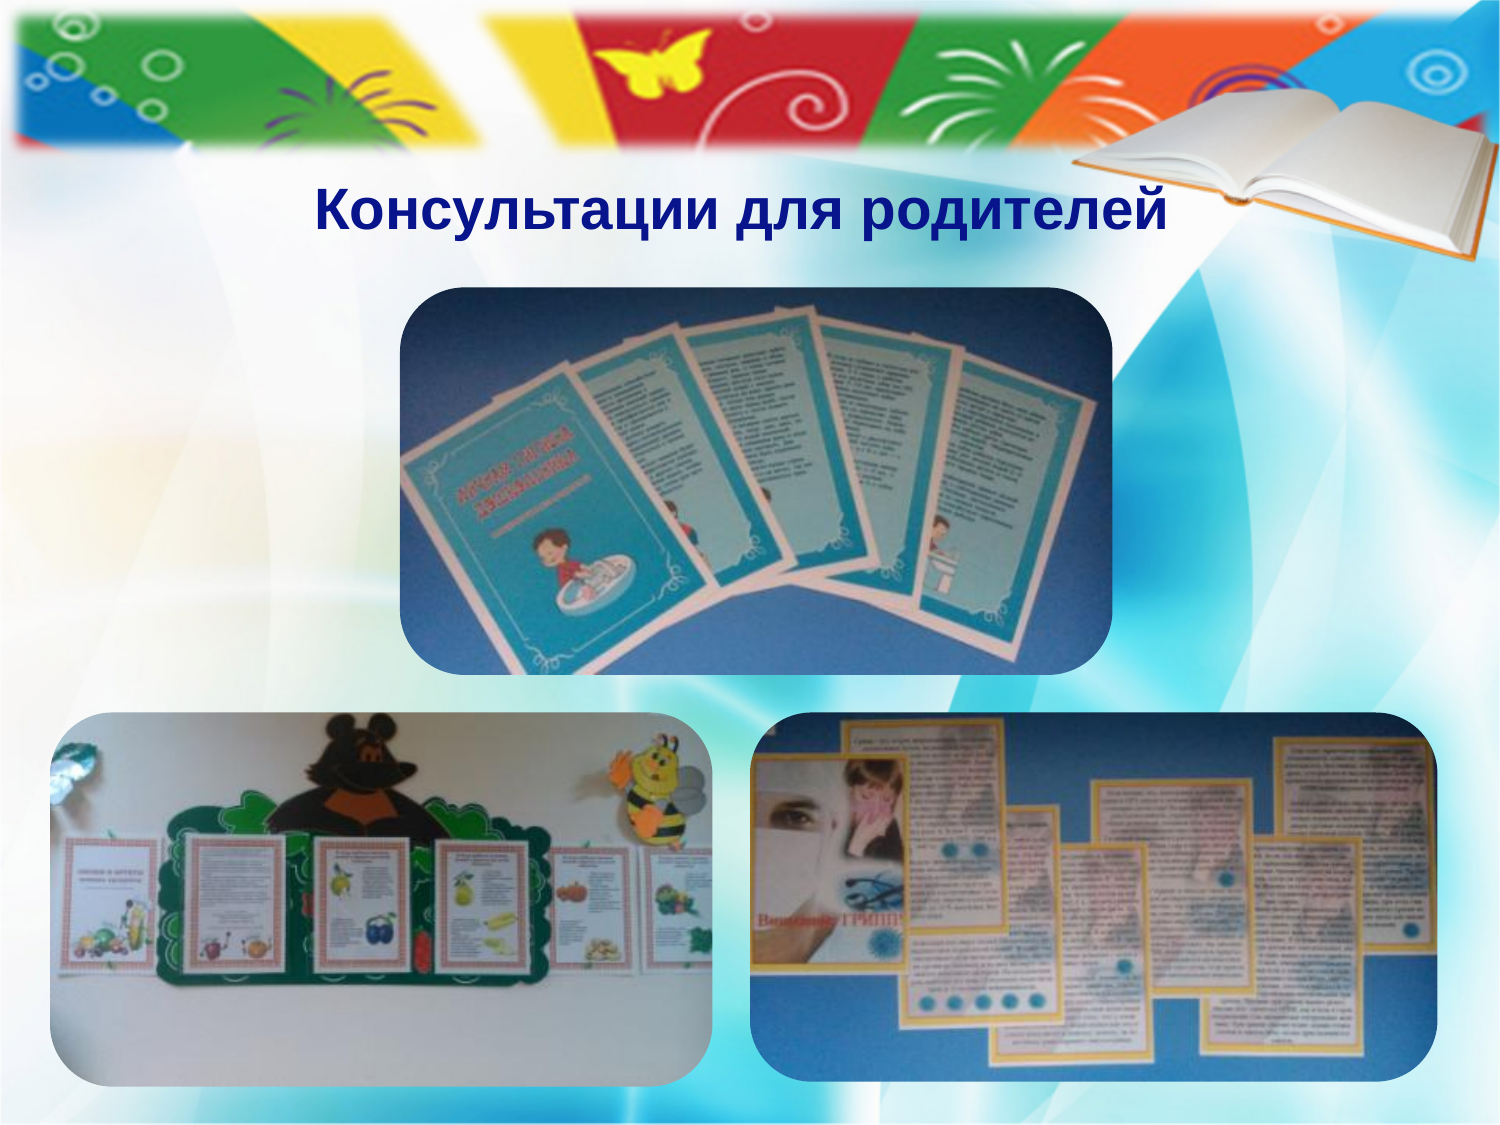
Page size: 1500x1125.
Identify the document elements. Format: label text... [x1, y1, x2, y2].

title Консультации для родителей [74, 149, 1426, 263]
picture [0, 0, 1500, 1125]
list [399, 287, 1113, 676]
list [749, 712, 1438, 1082]
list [49, 712, 713, 1087]
